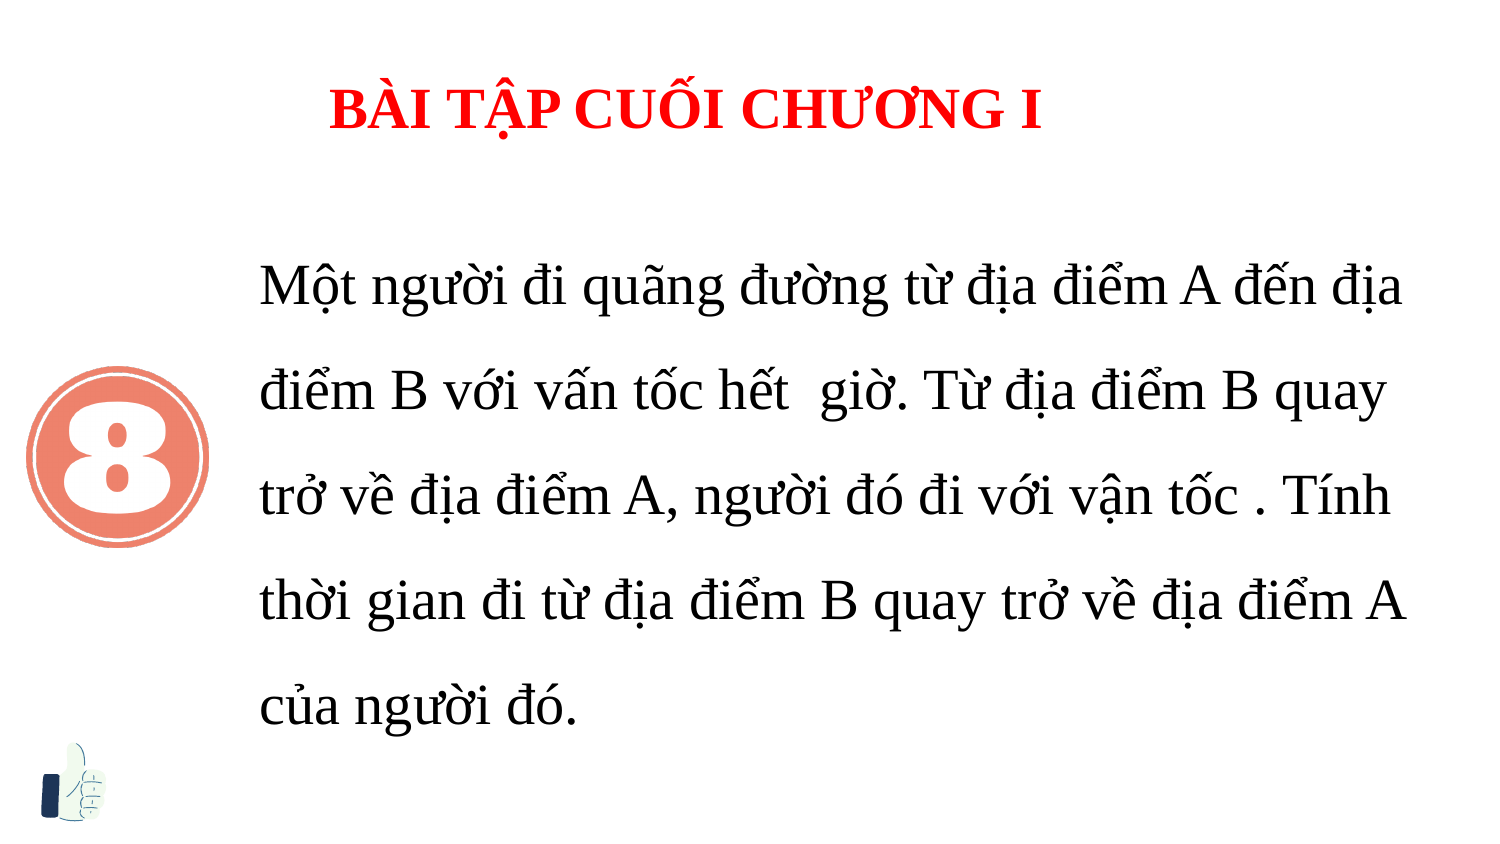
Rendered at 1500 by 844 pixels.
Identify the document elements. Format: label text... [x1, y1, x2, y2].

text_box BÀI TẬP CUỐI CHƯƠNG I [314, 63, 1115, 148]
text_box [40, 742, 107, 822]
picture [26, 365, 209, 548]
